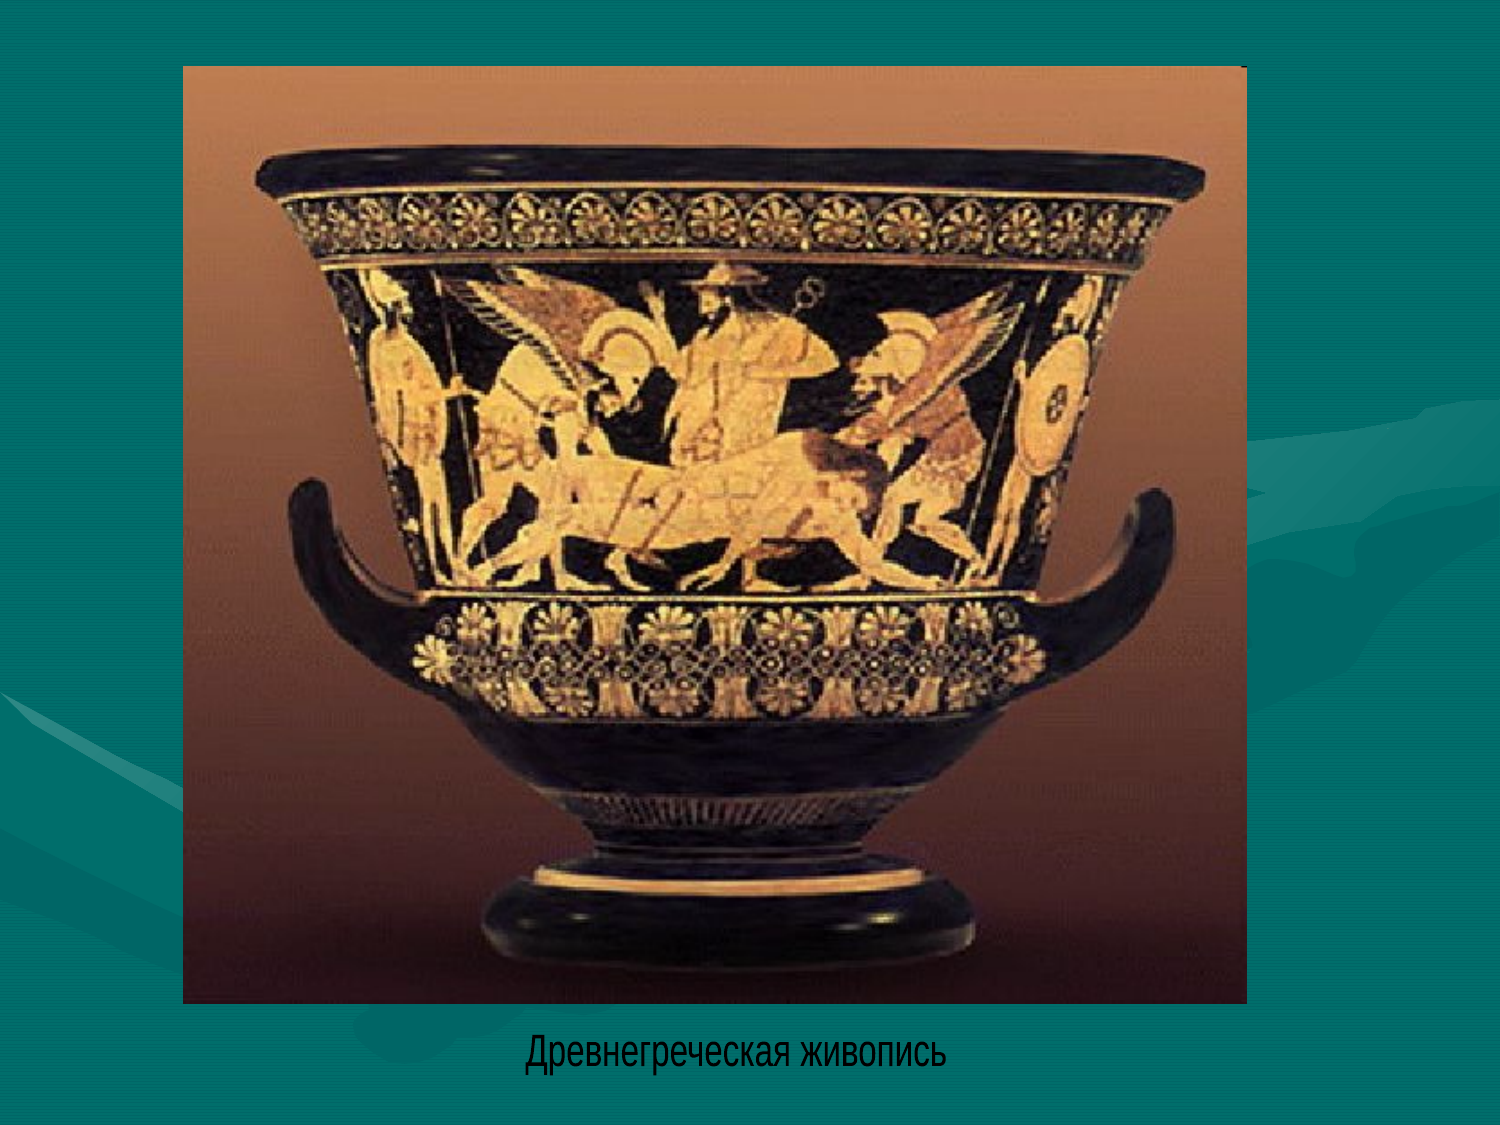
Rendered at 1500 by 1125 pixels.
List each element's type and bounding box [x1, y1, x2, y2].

picture [182, 66, 1247, 1005]
